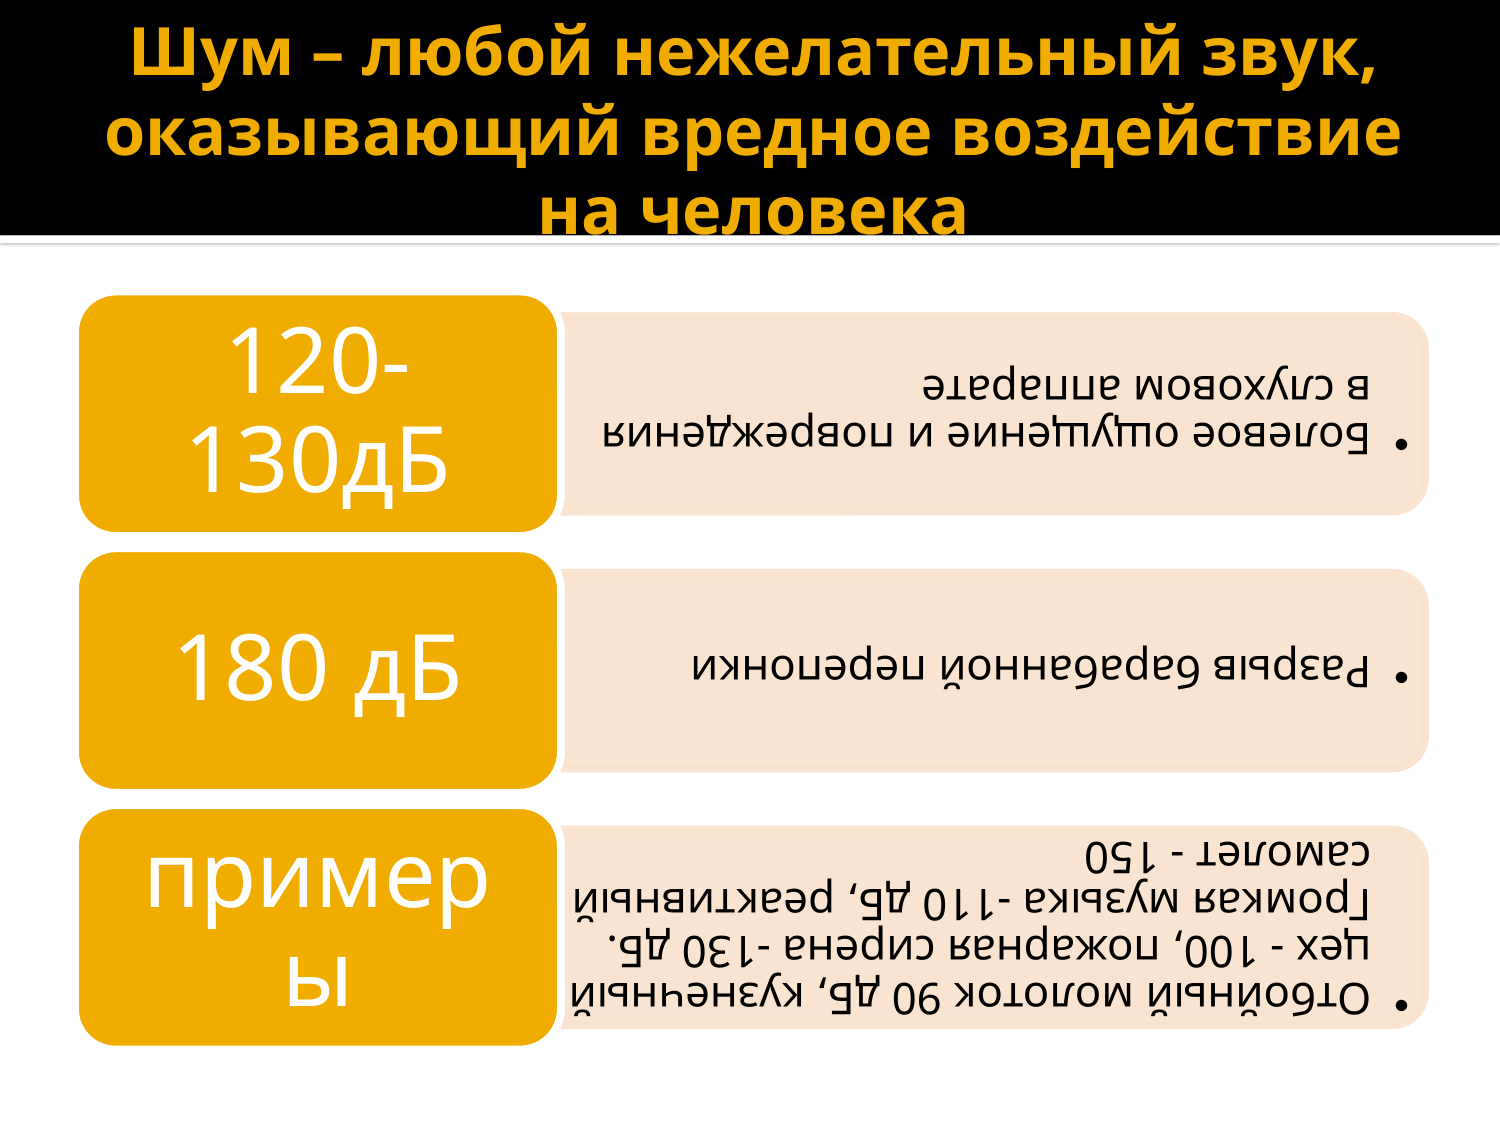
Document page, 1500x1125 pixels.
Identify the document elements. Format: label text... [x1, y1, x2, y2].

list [74, 291, 1425, 1050]
title Шум – любой нежелательный звук, оказывающий вредное воздействие на человека [75, 25, 1425, 231]
